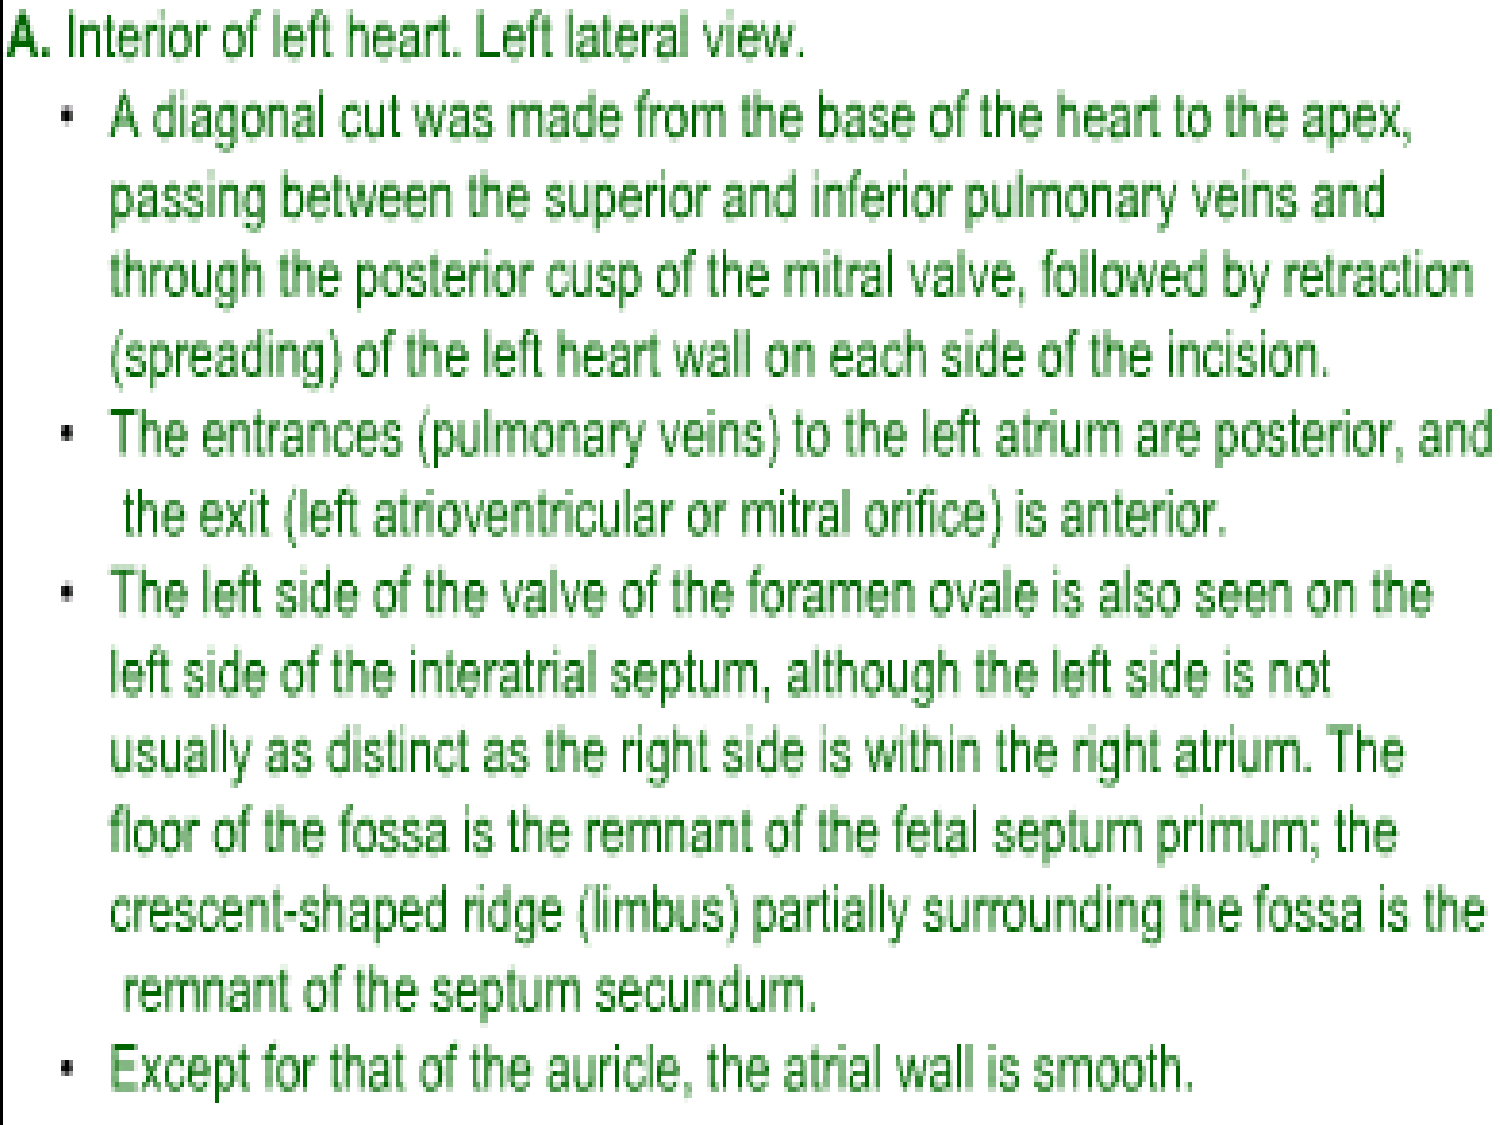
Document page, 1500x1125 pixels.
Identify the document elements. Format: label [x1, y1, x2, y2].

text_box [0, 0, 1500, 1125]
